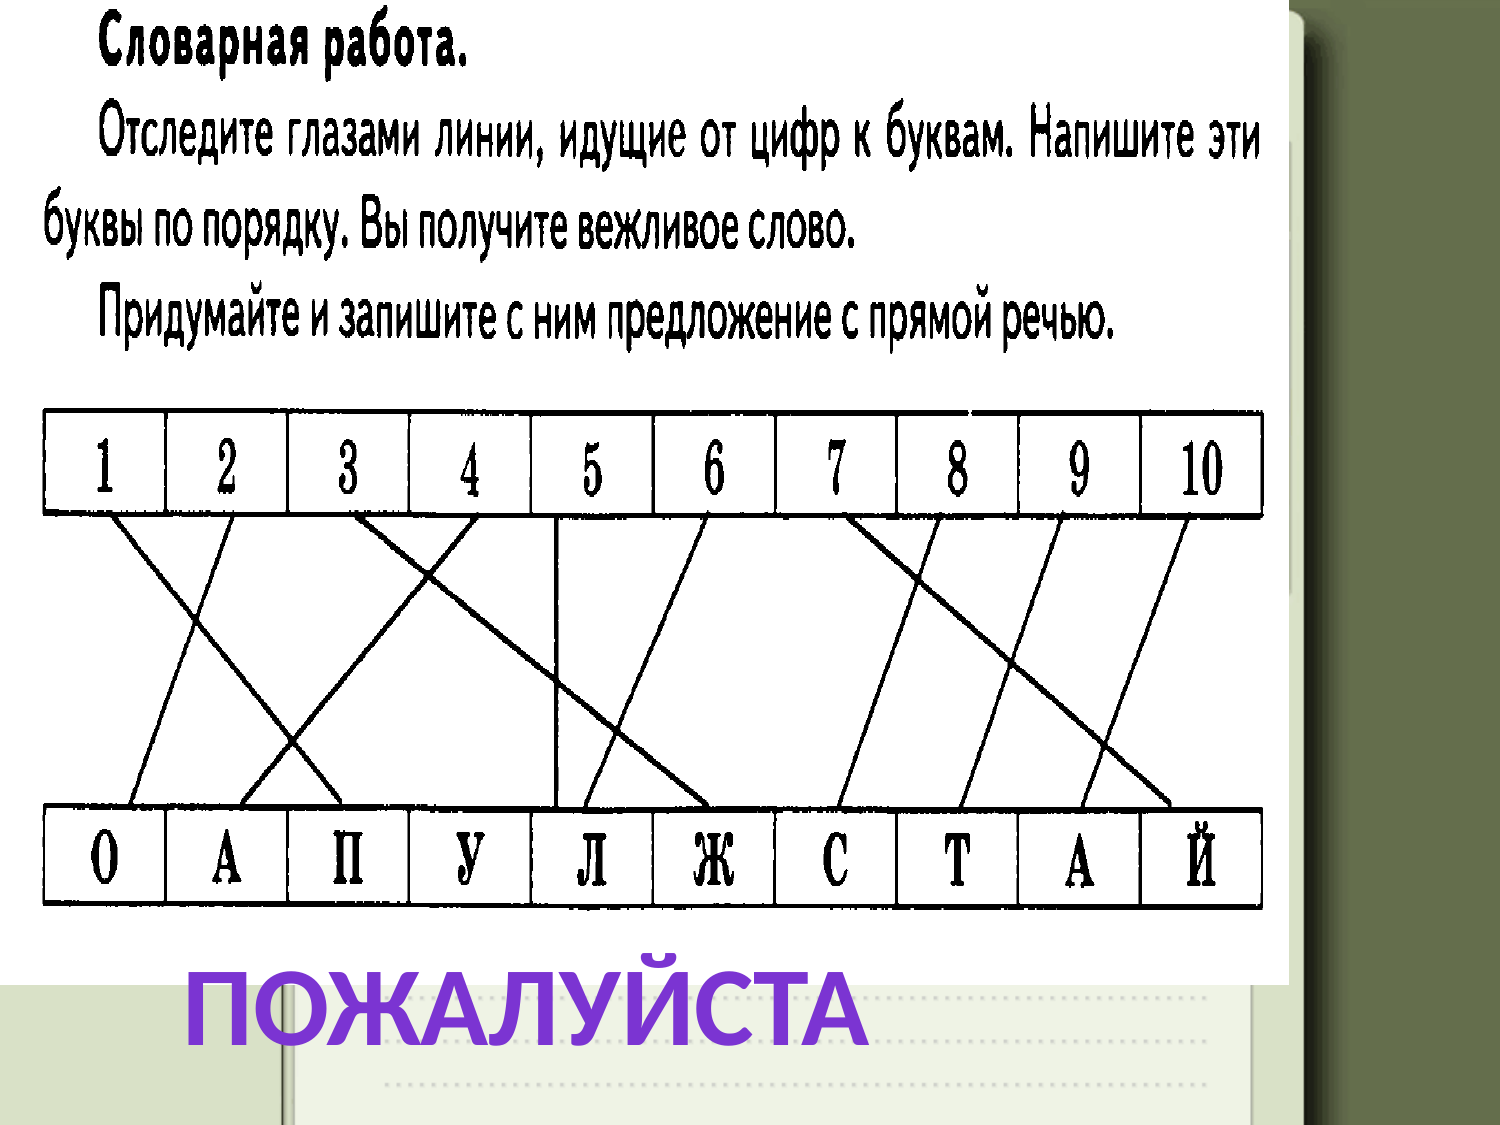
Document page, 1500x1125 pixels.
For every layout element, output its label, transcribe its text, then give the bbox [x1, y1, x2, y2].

picture [0, 0, 1500, 1125]
text_box Пожалуйста [167, 993, 886, 1076]
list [0, 0, 1290, 985]
